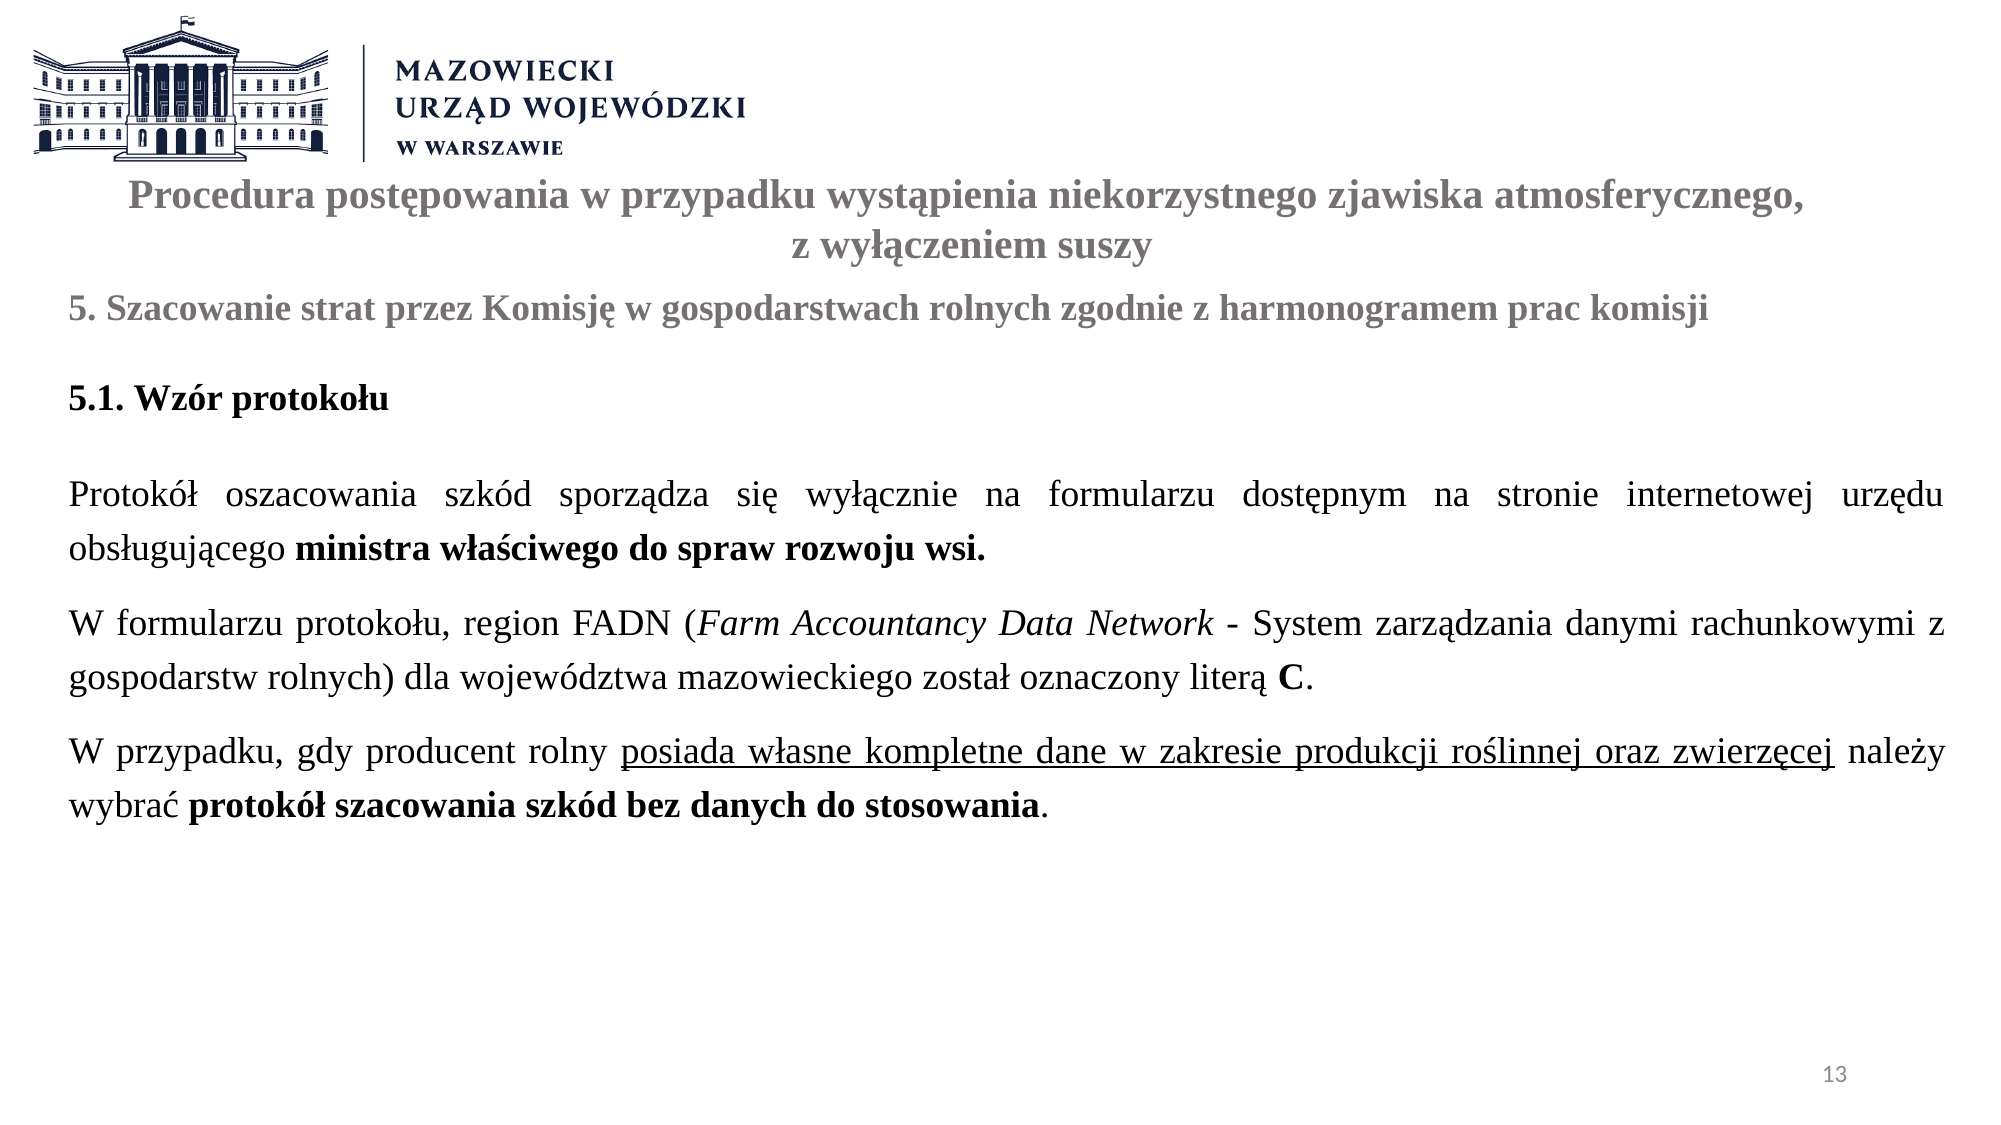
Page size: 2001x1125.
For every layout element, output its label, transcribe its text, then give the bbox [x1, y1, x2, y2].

picture [0, 0, 771, 206]
list Protokół oszacowania szkód sporządza się wyłącznie na formularzu dostępnym na stronie internetowej urzędu obsługującego ministra właściwego do spraw rozwoju wsi. W formularzu protokołu, region FADN (Farm Accountancy Data Network - System zarządzania danymi rachunkowymi z gospodarstw rolnych) dla województwa mazowieckiego został oznaczony literą C. W przypadku, gdy producent rolny posiada własne kompletne dane w zakresie produkcji roślinnej oraz zwierzęcej należy wybrać protokół szacowania szkód bez danych do stosowania. [53, 452, 1962, 1125]
slide_number 13 [1412, 1042, 1863, 1103]
text_box 5. Szacowanie strat przez Komisję w gospodarstwach rolnych zgodnie z harmonogramem prac komisji 5.1. Wzór protokołu [53, 275, 1921, 471]
text_box Procedura postępowania w przypadku wystąpienia niekorzystnego zjawiska atmosferycznego, z wyłączeniem suszy [81, 159, 1863, 275]
